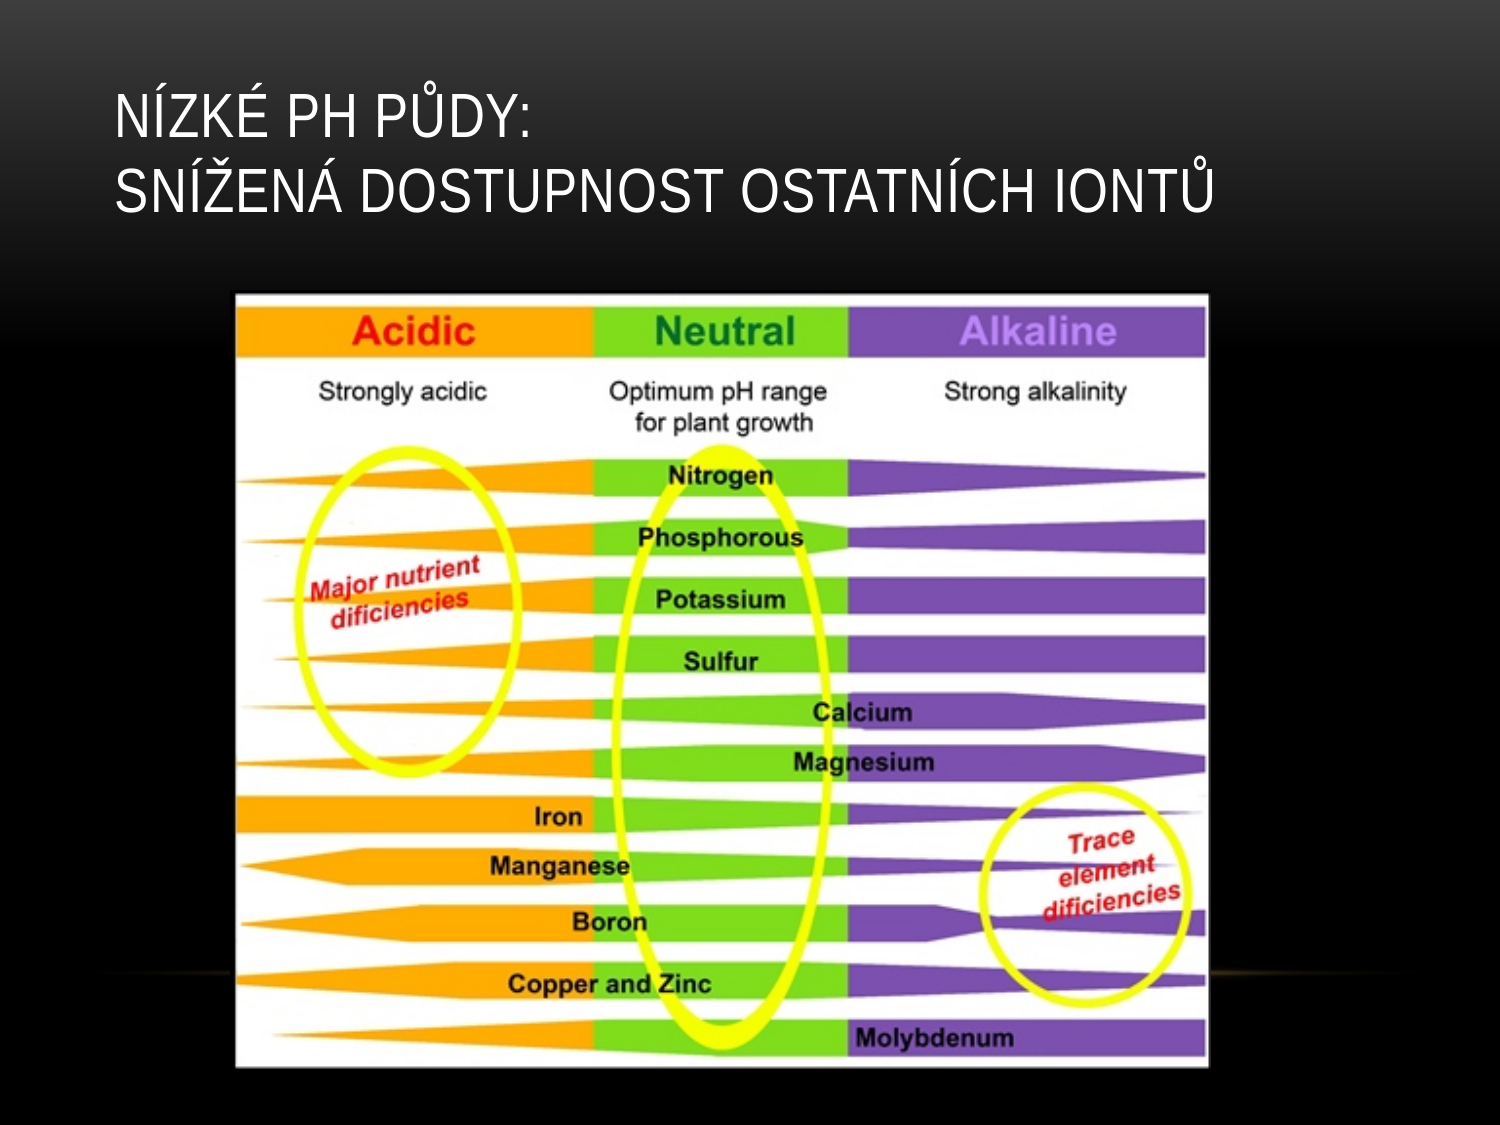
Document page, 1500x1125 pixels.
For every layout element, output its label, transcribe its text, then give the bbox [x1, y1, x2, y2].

title Nízké pH půdy: snížená dostupnost ostatních iontů [99, 45, 1400, 233]
picture [0, 0, 1500, 1125]
